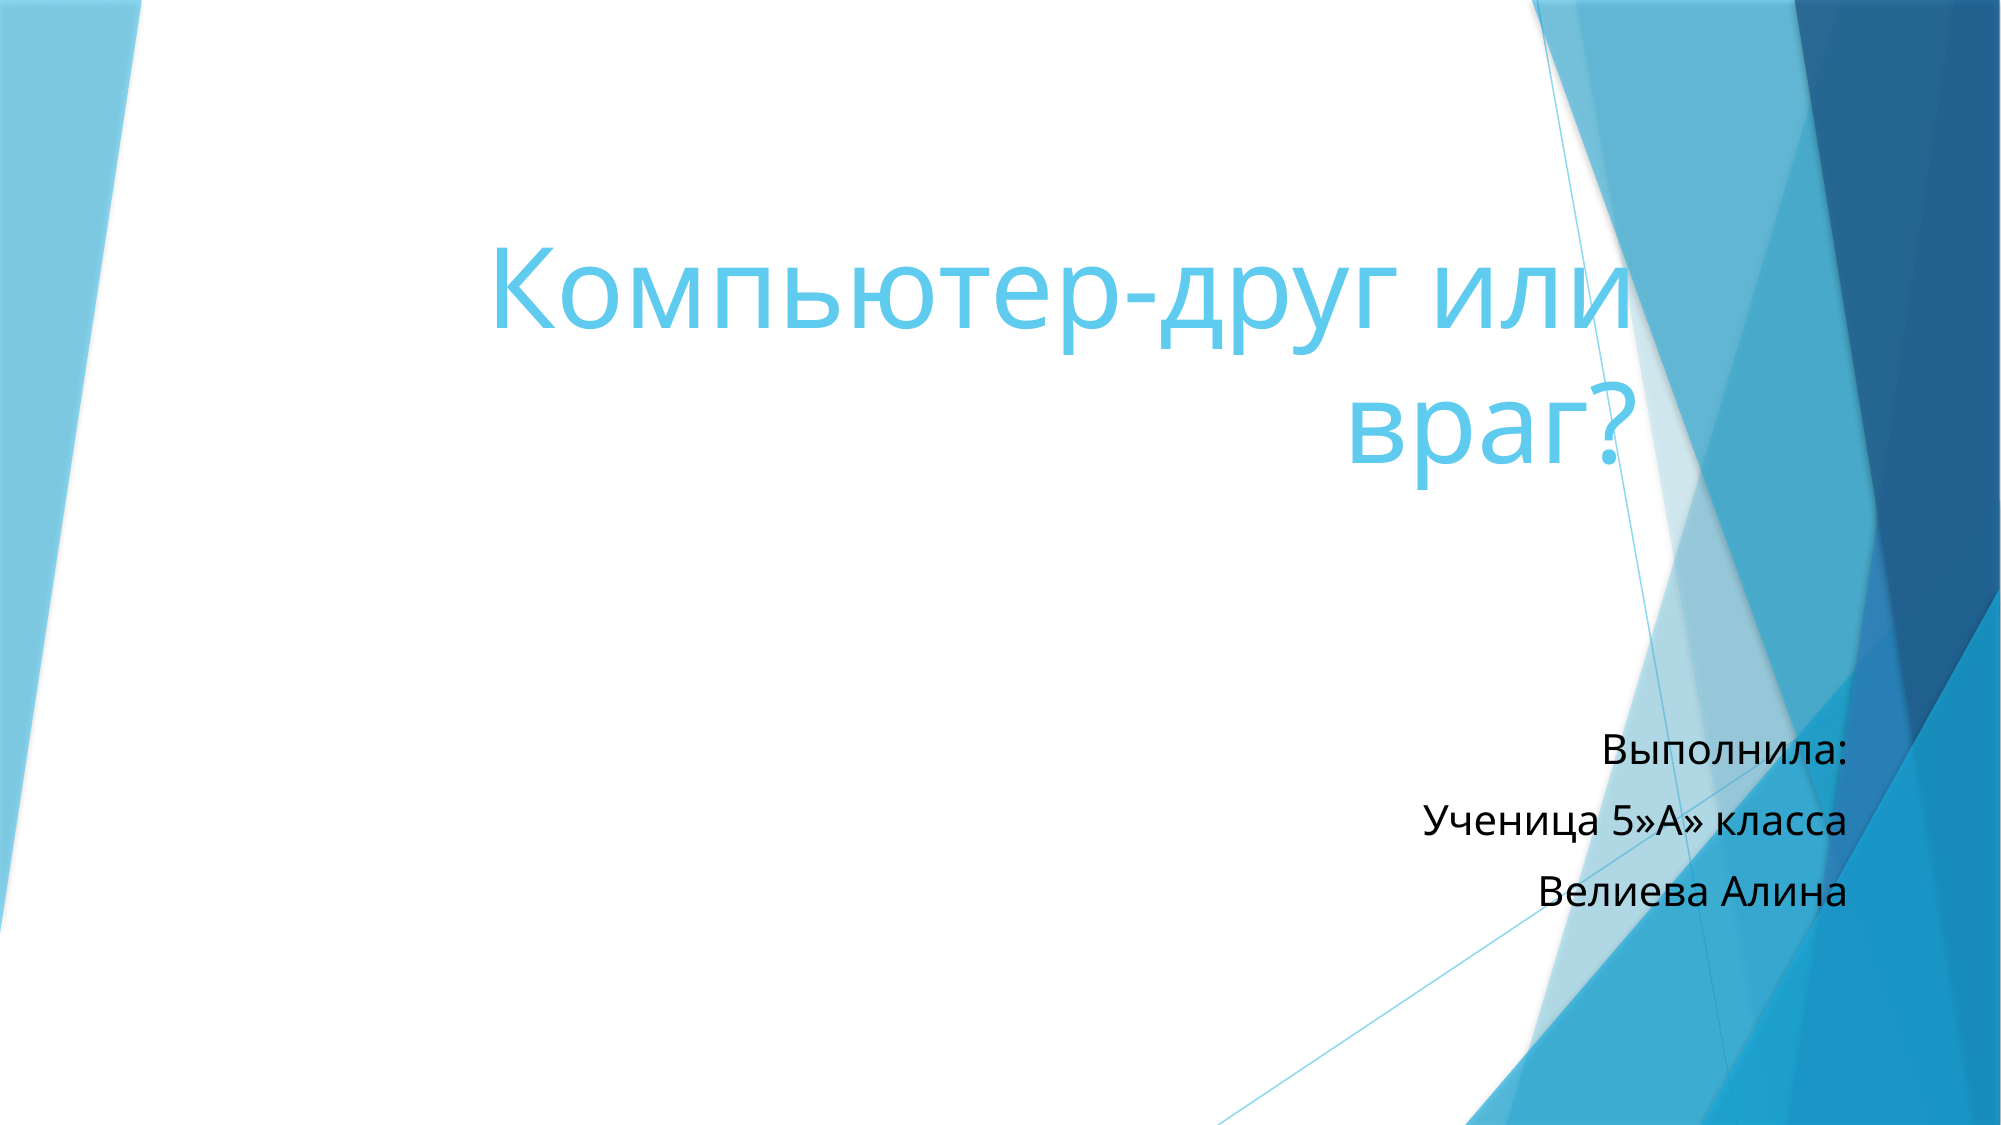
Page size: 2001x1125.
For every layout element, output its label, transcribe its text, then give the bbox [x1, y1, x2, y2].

title Компьютер-друг или враг? [63, 223, 1654, 494]
subtitle Выполнила: Ученица 5»А» класса Велиева Алина [1275, 715, 1864, 955]
